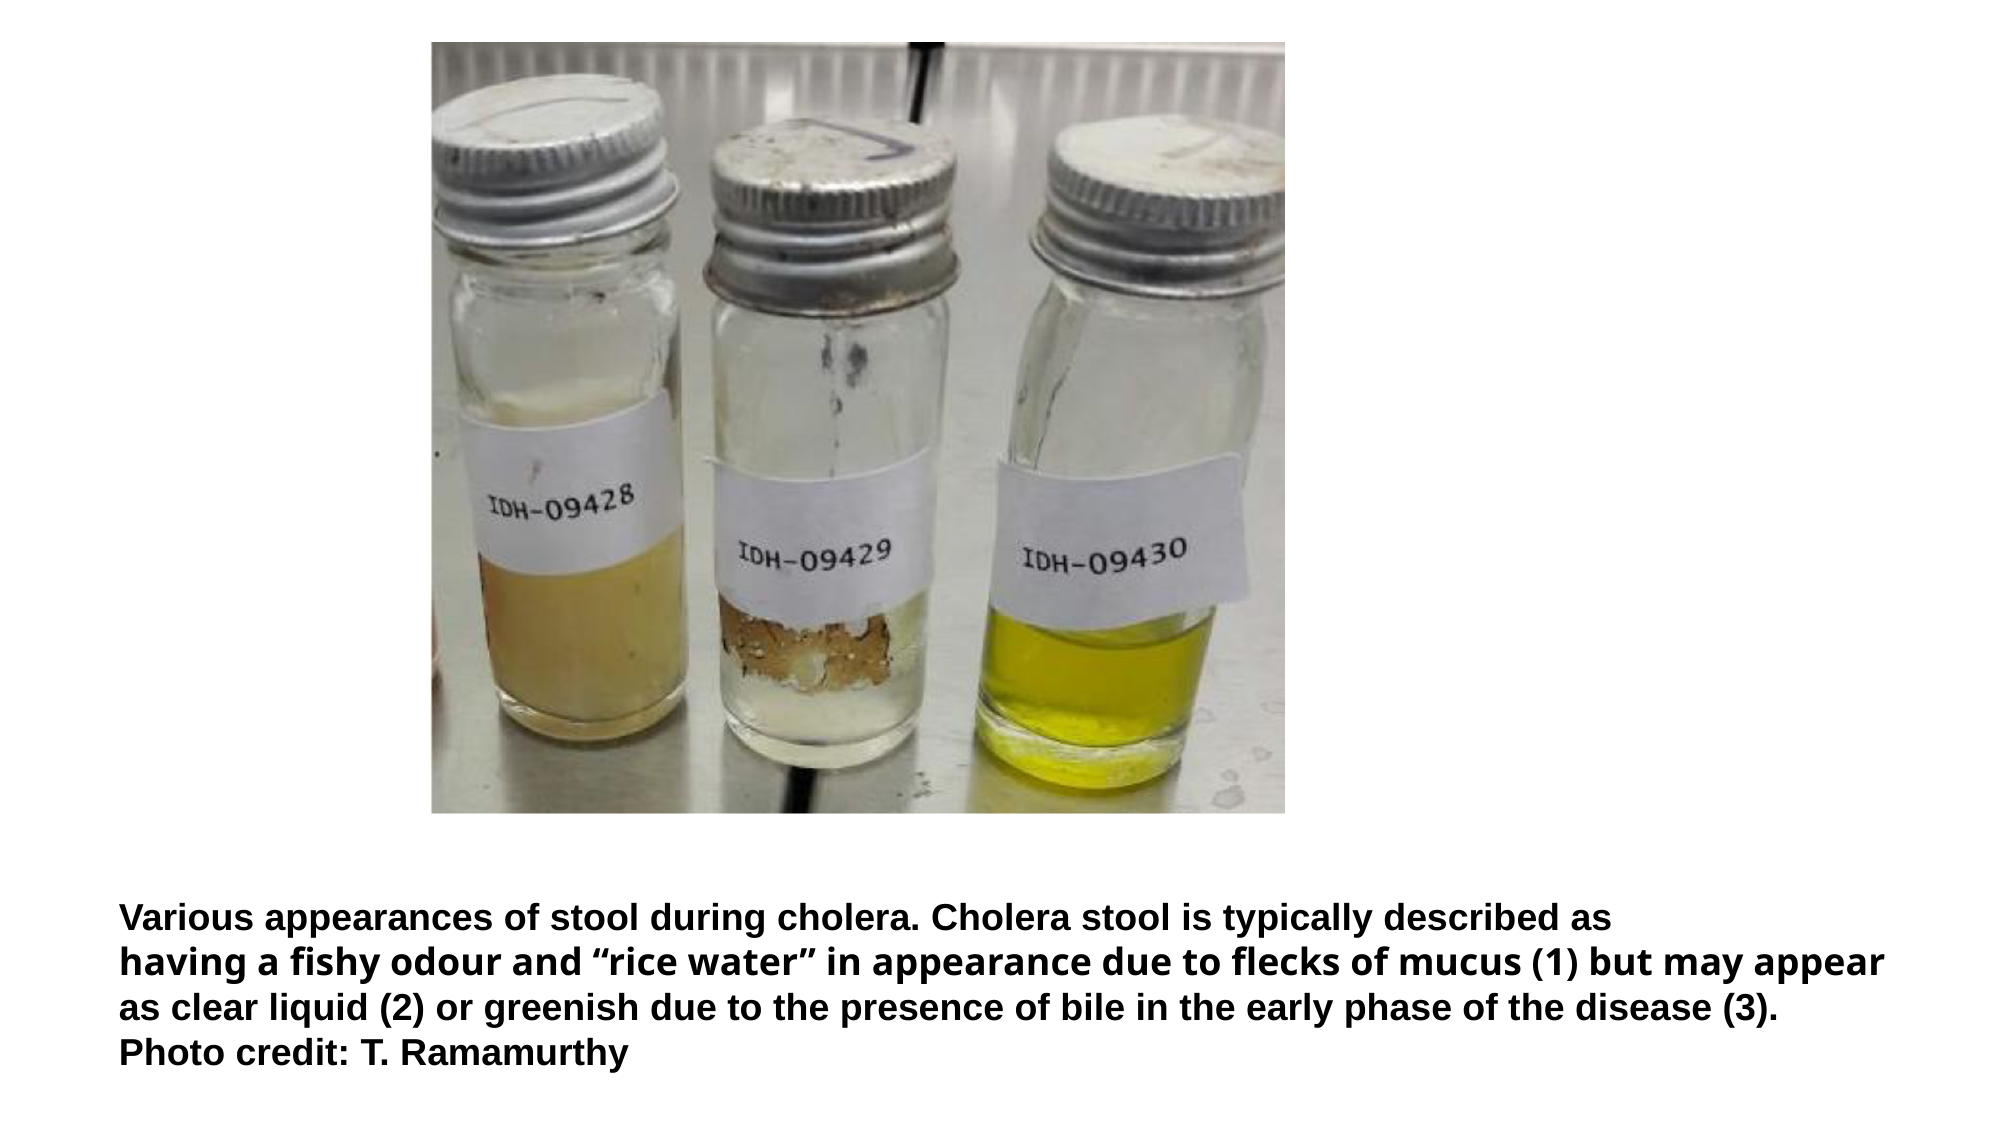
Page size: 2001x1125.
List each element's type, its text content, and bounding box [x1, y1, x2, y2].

picture [422, 24, 1309, 851]
text_box Various appearances of stool during cholera. Cholera stool is typically described as having a fishy odour and “rice water” in appearance due to flecks of mucus (1) but may appear as clear liquid (2) or greenish due to the presence of bile in the early phase of the disease (3). Photo credit: T. Ramamurthy [104, 885, 1903, 1080]
